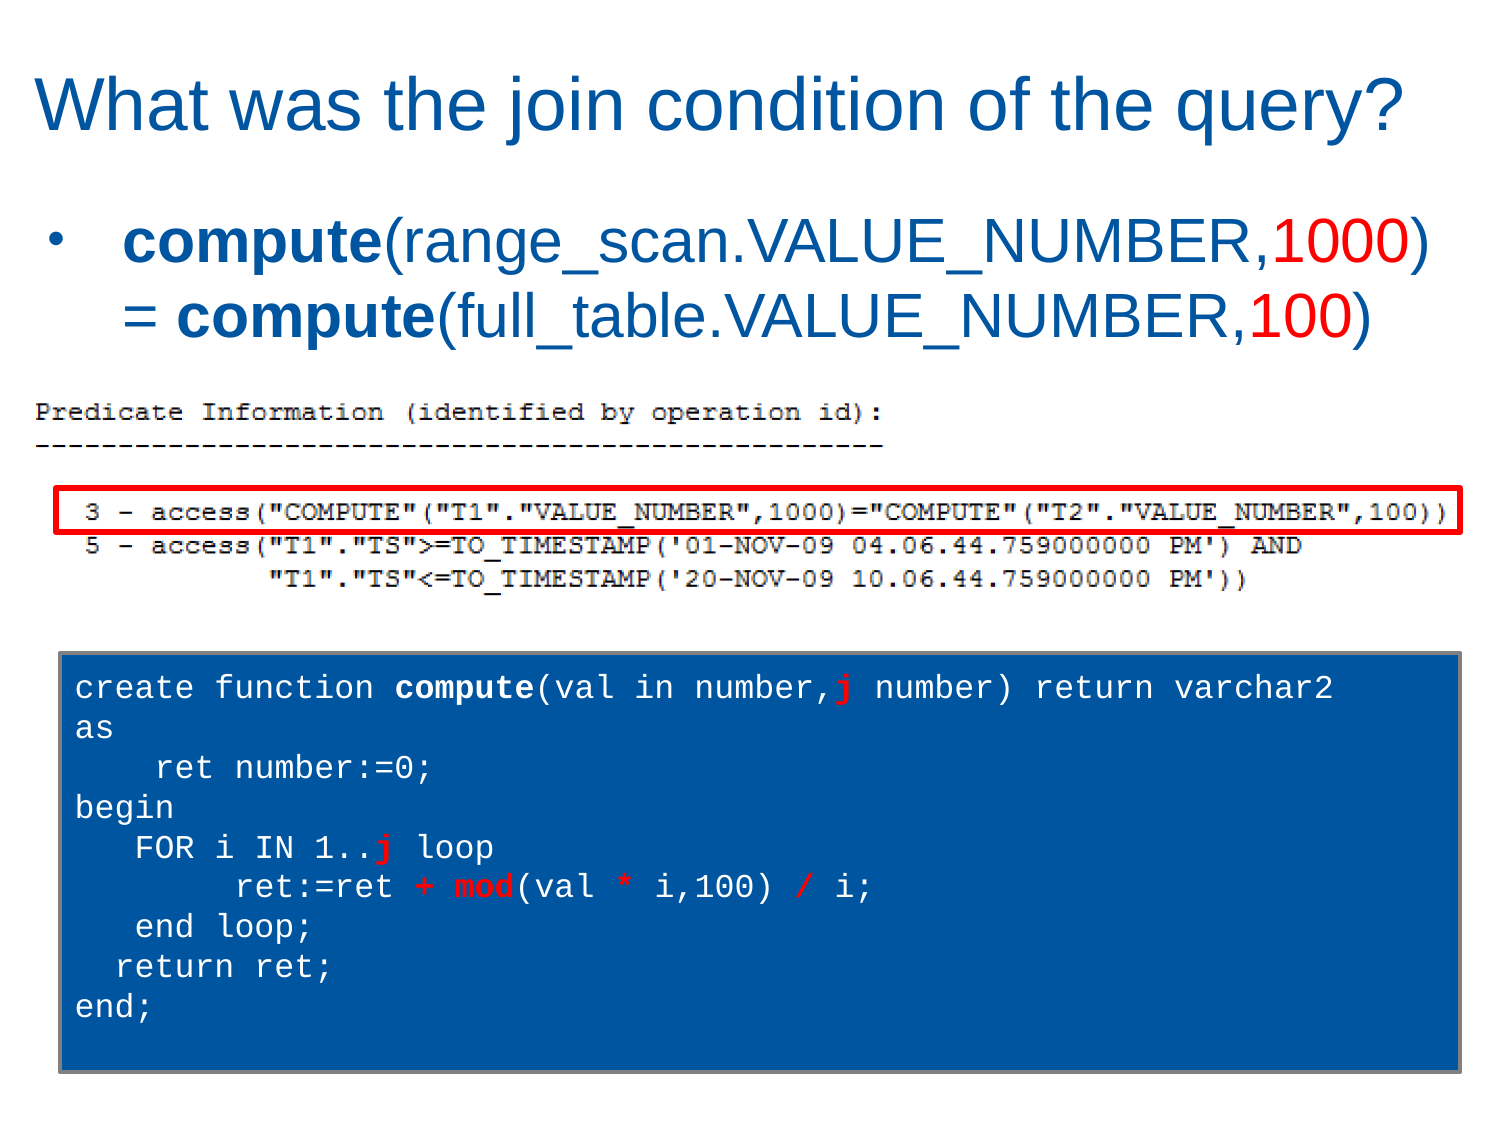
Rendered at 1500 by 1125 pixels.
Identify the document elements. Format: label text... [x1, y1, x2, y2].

picture [34, 371, 1487, 640]
list compute(range_scan.VALUE_NUMBER,1000) = compute(full_table.VALUE_NUMBER,100) [26, 193, 1475, 365]
title What was the join condition of the query? [26, 23, 1475, 178]
text_box create function compute(val in number,j number) return varchar2 as ret number:=0; begin FOR i IN 1..j loop ret:=ret + mod(val * i,100) / i; end loop; return ret; end; [59, 653, 1461, 1072]
list compute(range_scan.VALUE_NUMBER,1000) = compute(full_table.VALUE_NUMBER,100) [26, 648, 1475, 995]
